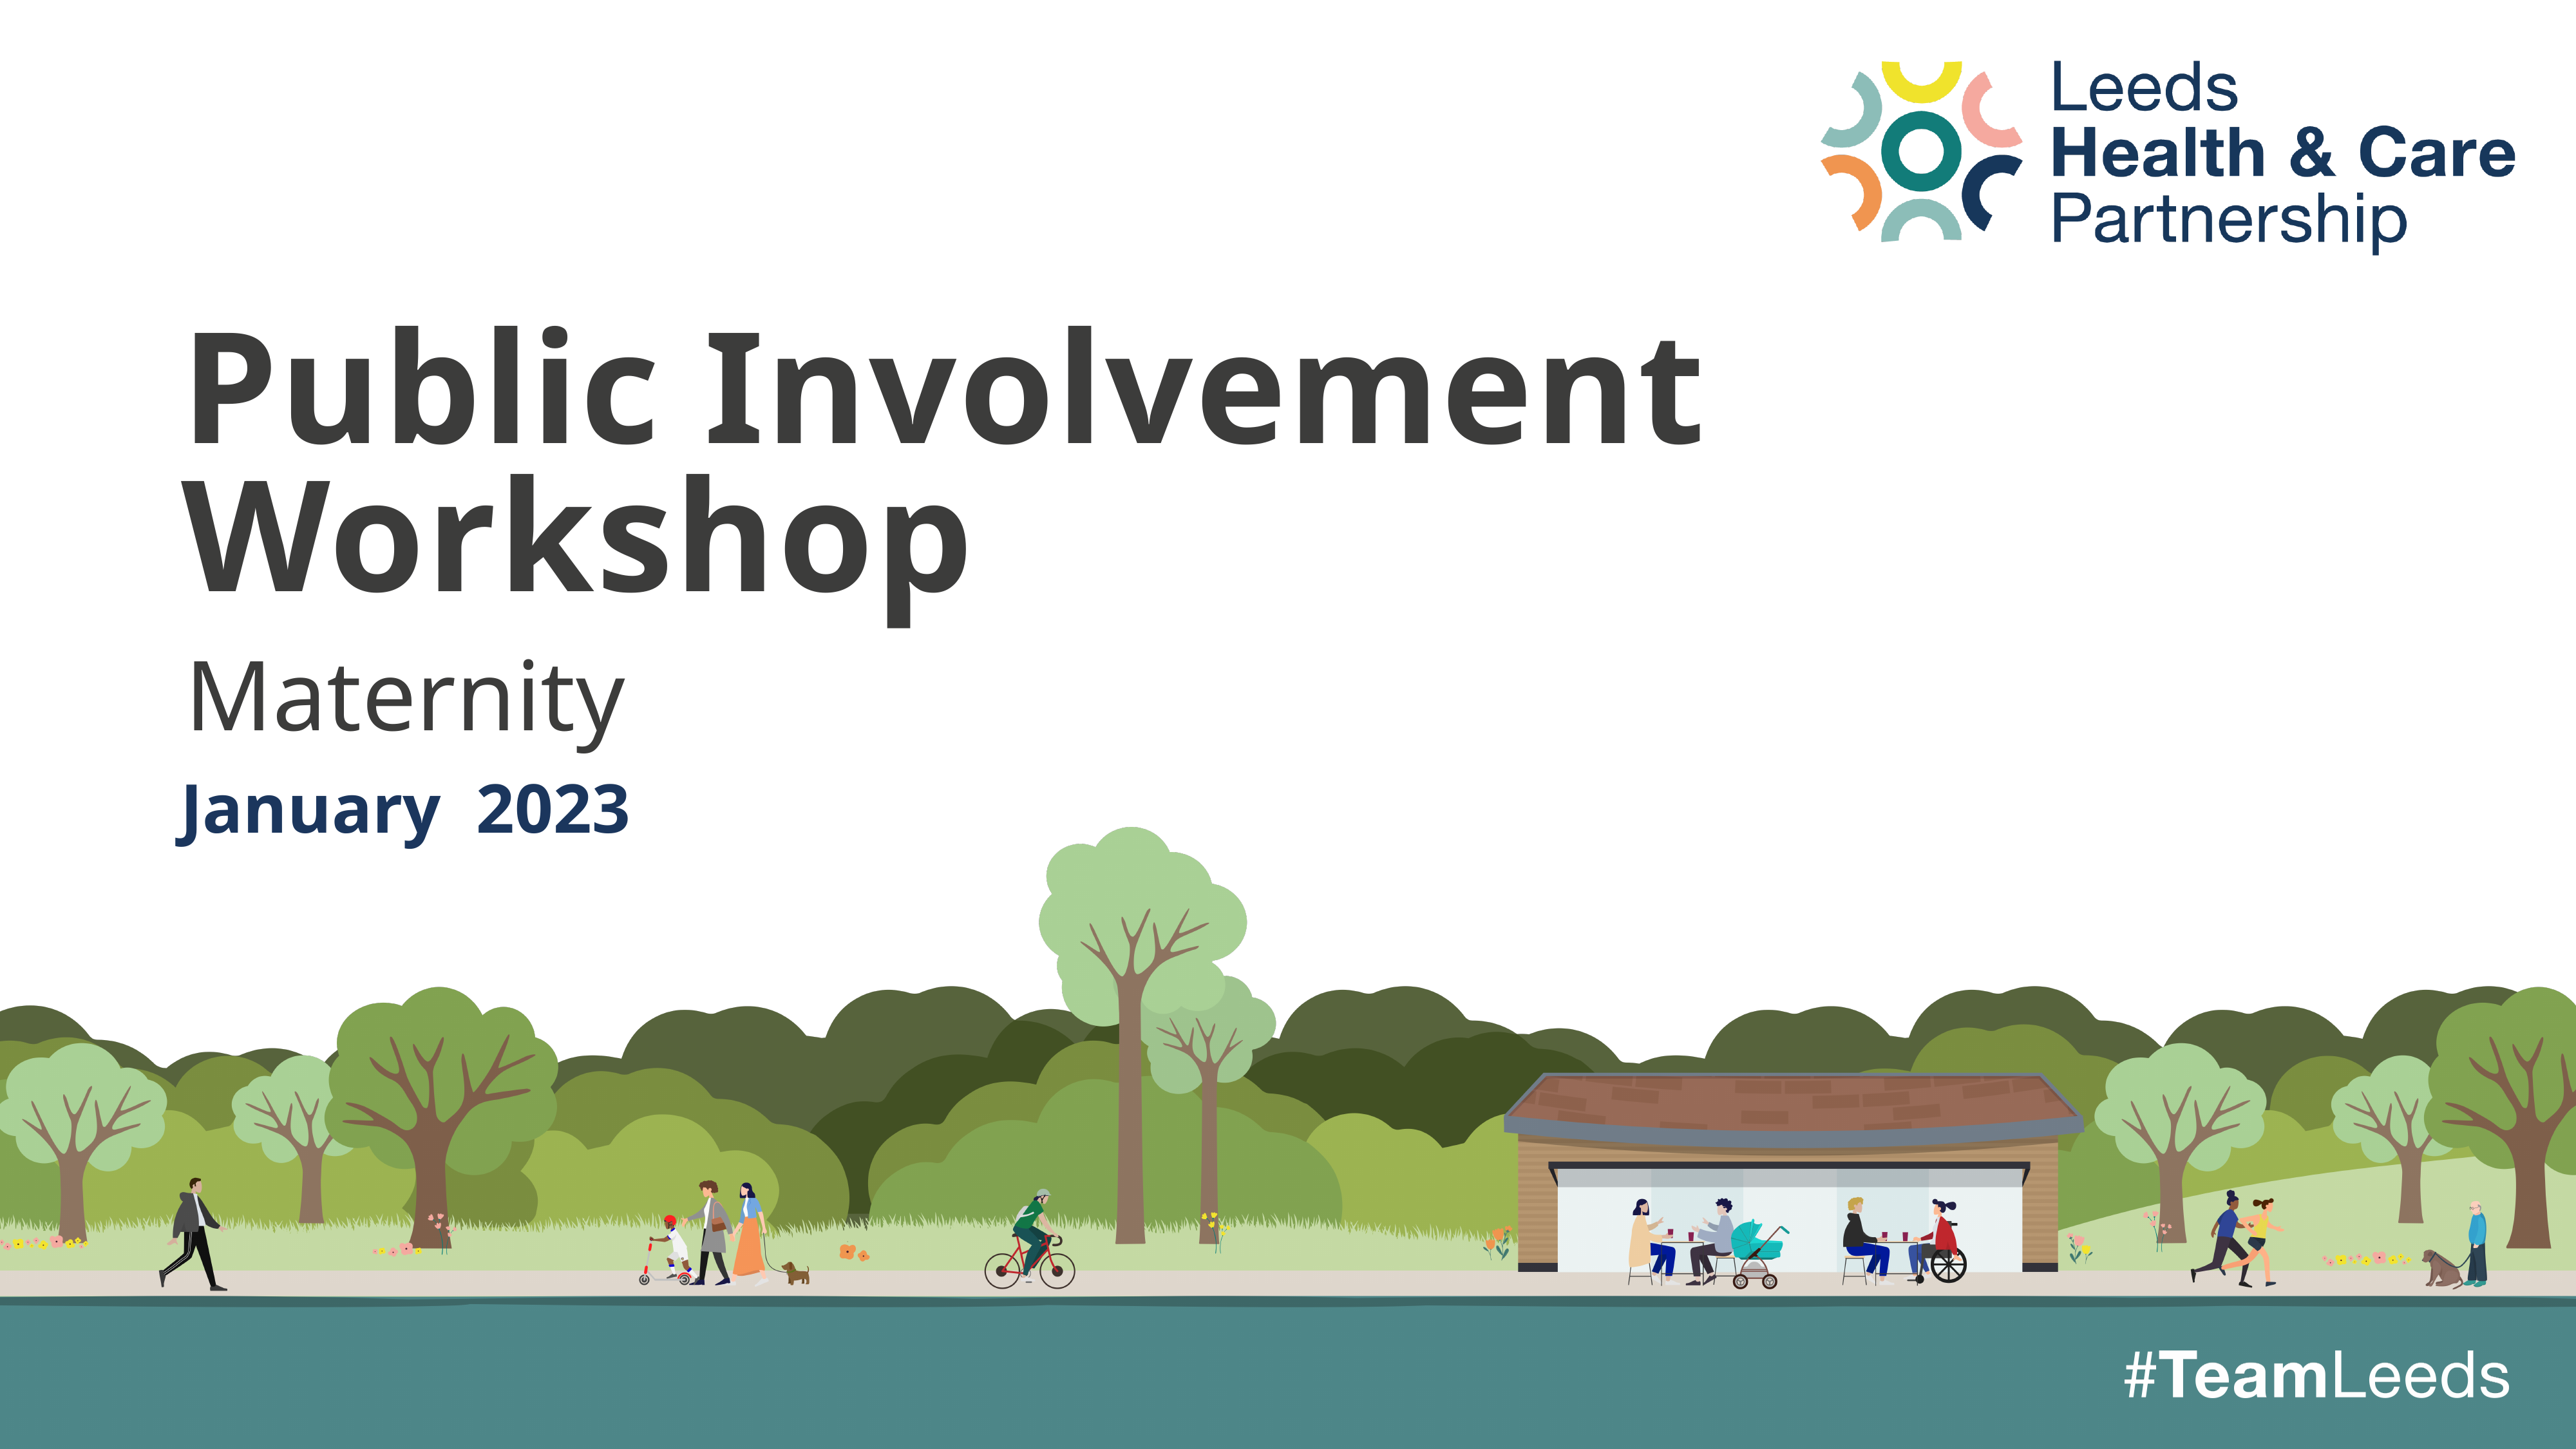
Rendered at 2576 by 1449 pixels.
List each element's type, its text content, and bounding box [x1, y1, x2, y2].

list January 2023 [175, 761, 2497, 853]
picture [1781, 14, 2552, 294]
picture [2125, 1350, 2509, 1398]
title Public Involvement Workshop [175, 135, 2497, 627]
list Maternity [175, 629, 2497, 721]
